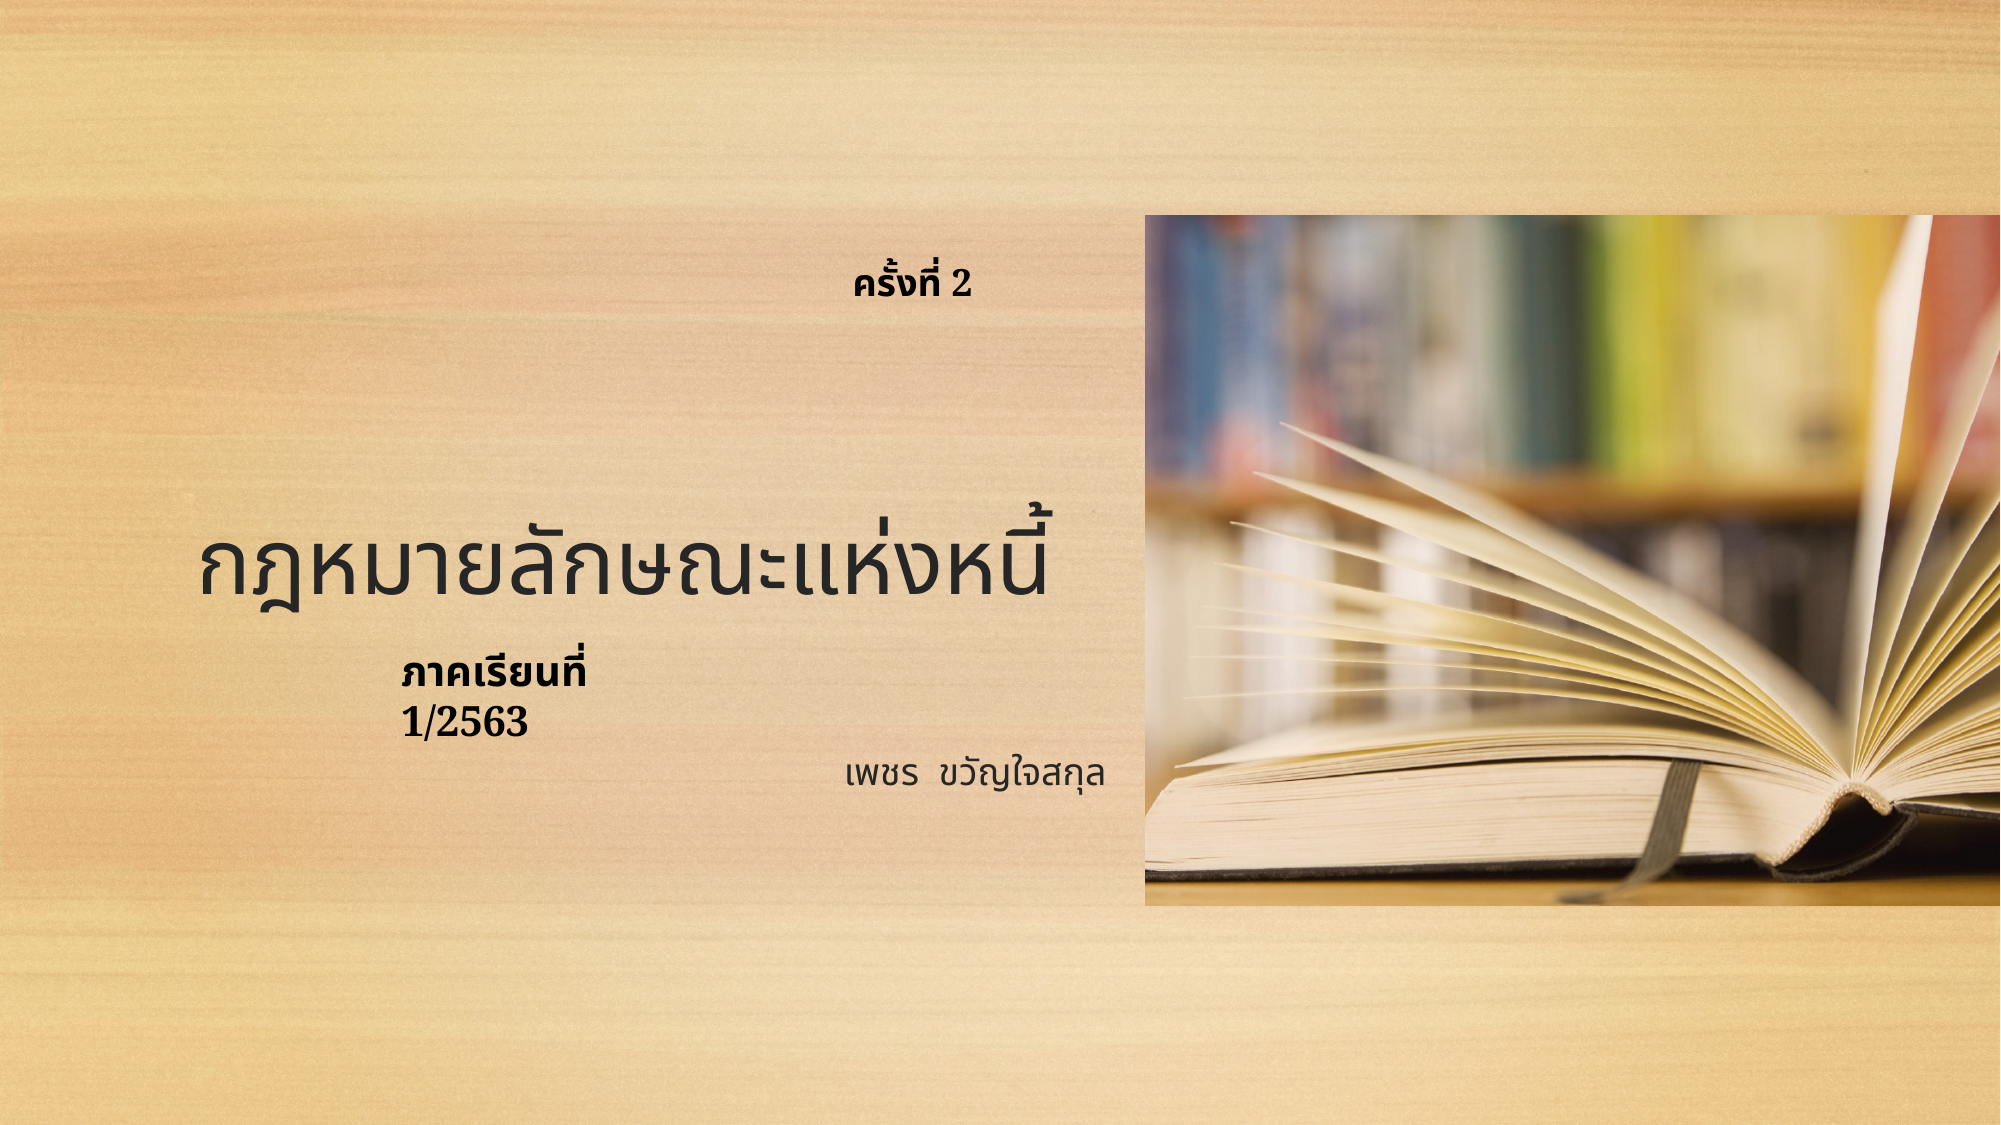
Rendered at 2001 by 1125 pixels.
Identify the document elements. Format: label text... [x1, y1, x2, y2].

subtitle เพชร ขวัญใจสกุล [181, 740, 1122, 897]
text_box ครั้งที่ 2 [837, 251, 1018, 312]
picture [0, 0, 2001, 1125]
title กฎหมายลักษณะแห่งหนี้ [181, 376, 1122, 740]
text_box ภาคเรียนที่ 1/2563 [386, 637, 675, 753]
